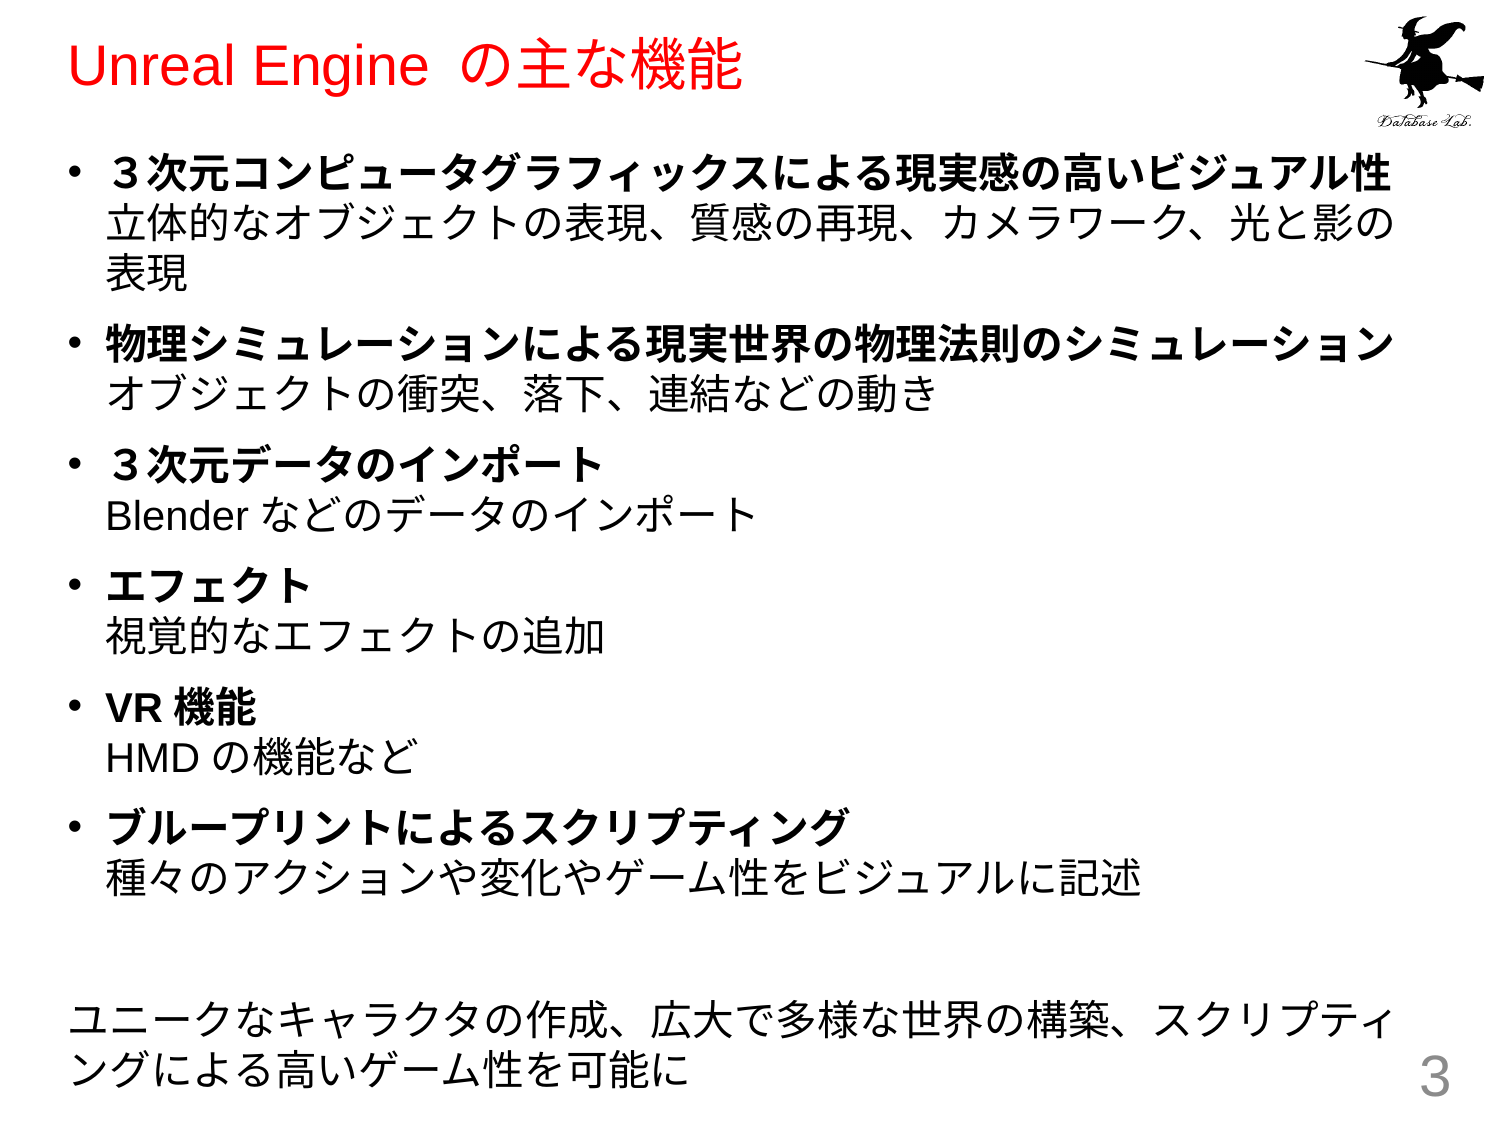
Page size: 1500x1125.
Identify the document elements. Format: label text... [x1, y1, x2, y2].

title Unreal Engine の主な機能 [52, 28, 1441, 106]
picture [1362, 14, 1486, 130]
list ３次元コンピュータグラフィックスによる現実感の高いビジュアル性 立体的なオブジェクトの表現、質感の再現、カメラワーク、光と影の表現 物理シミュレーションによる現実世界の物理法則のシミュレーション オブジェクトの衝突、落下、連結などの動き ３次元データのインポート Blenderなどのデータのインポート エフェクト 視覚的なエフェクトの追加 VR機能 HMDの機能など ブループリントによるスクリプティング 種々のアクションや変化やゲーム性をビジュアルに記述 ユニークなキャラクタの作成、広大で多様な世界の構築、スクリプティングによる高いゲーム性を可能に [52, 138, 1441, 1103]
slide_number 3 [1129, 1042, 1467, 1103]
